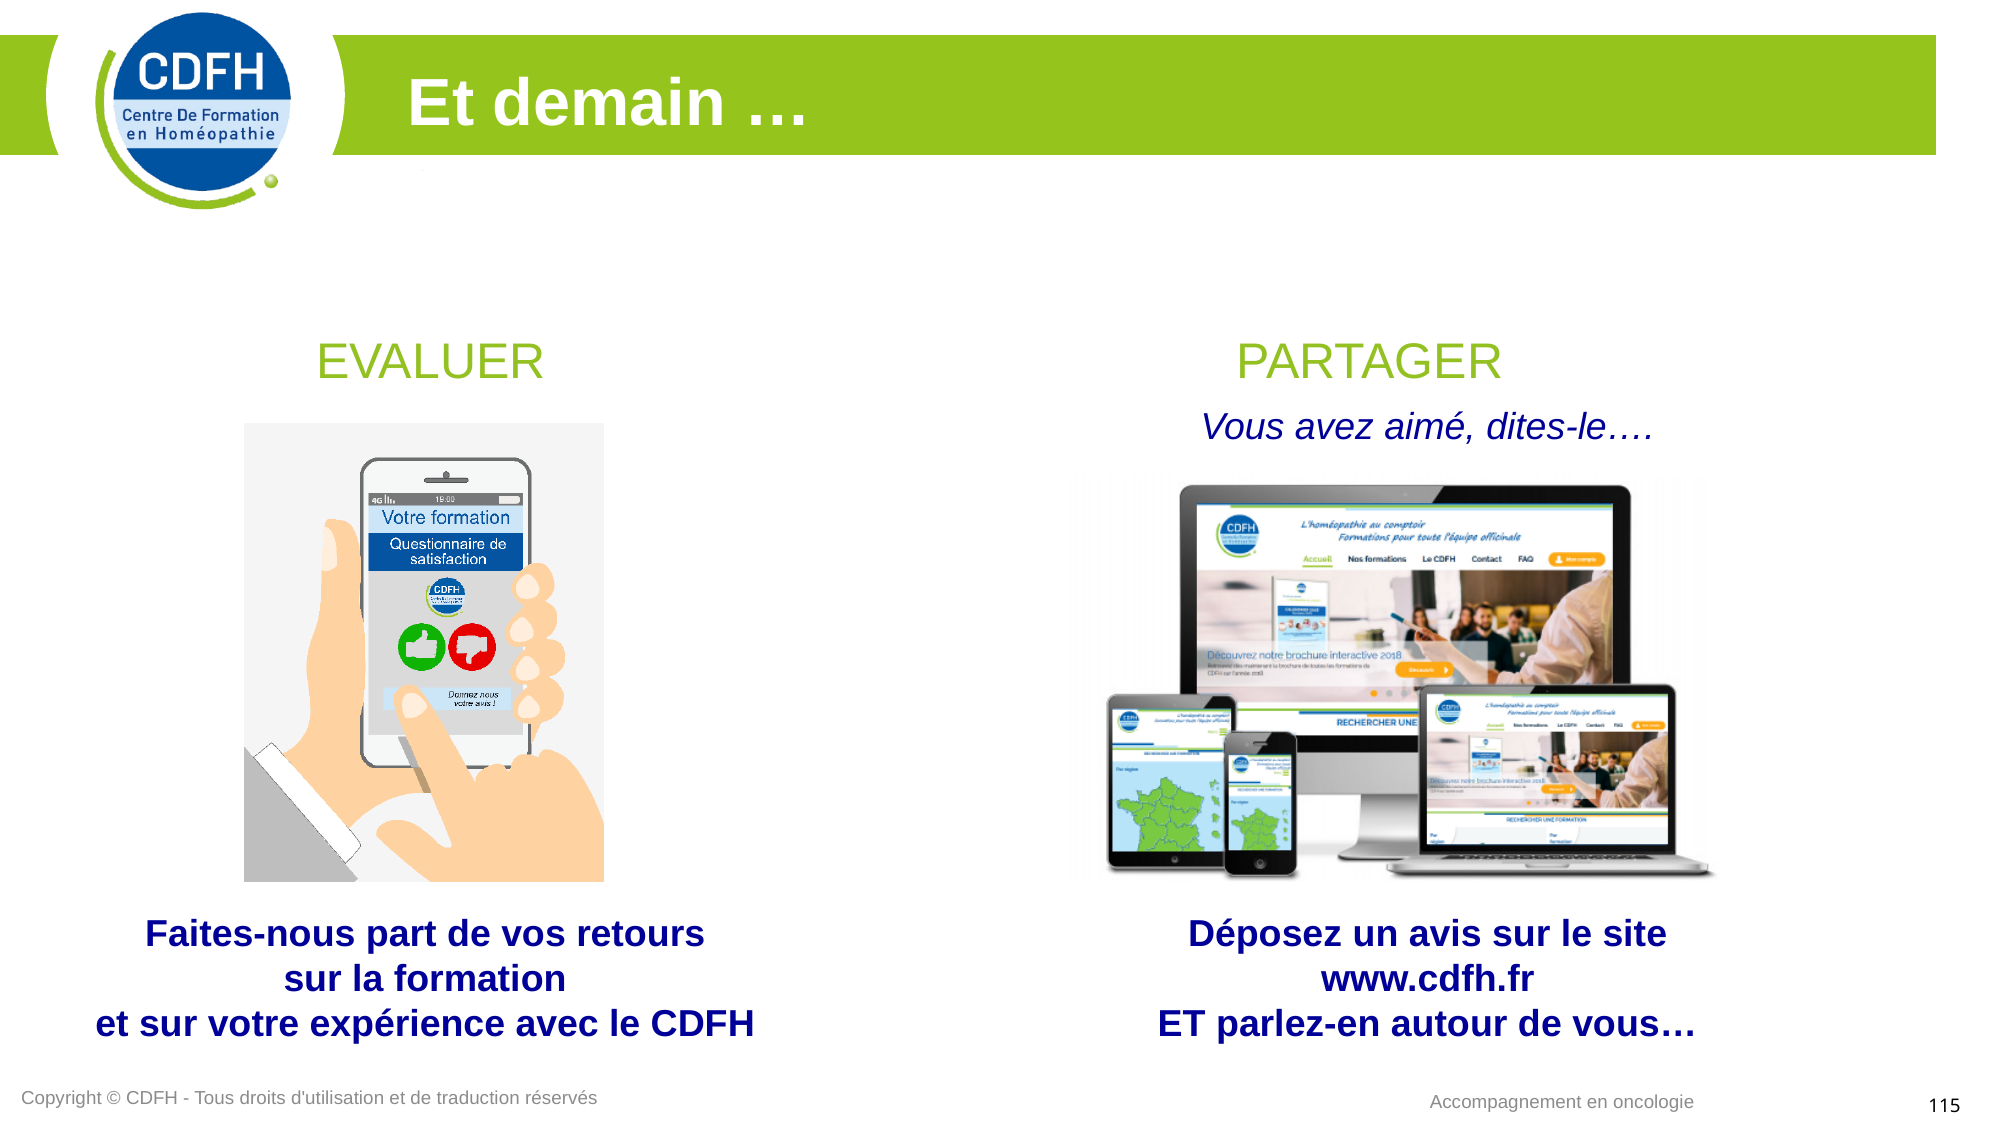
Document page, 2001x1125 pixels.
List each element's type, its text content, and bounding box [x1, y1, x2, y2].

text_box EVALUER [290, 321, 572, 396]
text_box Et demain … [393, 51, 1721, 147]
picture [47, 0, 444, 257]
picture [243, 423, 604, 882]
text_box PARTAGER [1153, 321, 1587, 396]
picture [1069, 475, 1723, 882]
text_box Faites-nous part de vos retours sur la formation et sur votre expérience avec le CDFH [0, 901, 876, 1051]
text_box Vous avez aimé, dites-le…. [1153, 394, 1702, 455]
text_box Déposez un avis sur le site www.cdfh.fr ET parlez-en autour de vous… [958, 901, 1898, 1051]
